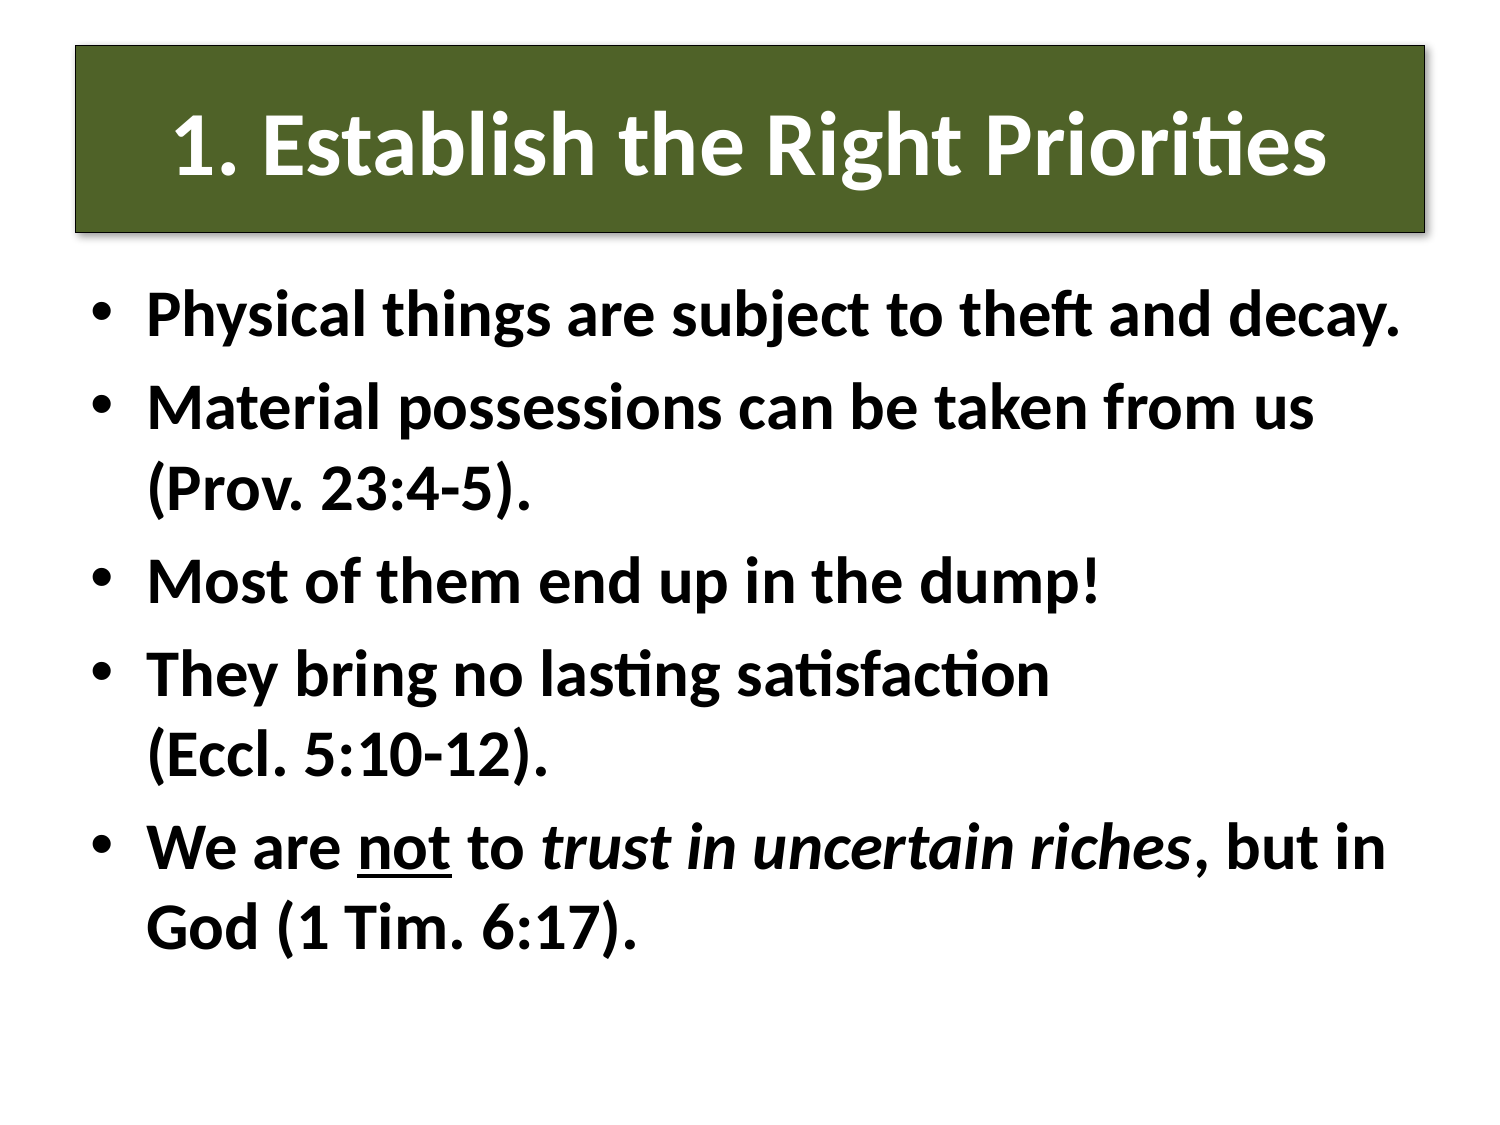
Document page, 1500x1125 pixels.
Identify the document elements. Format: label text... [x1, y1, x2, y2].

title 1. Establish the Right Priorities [75, 45, 1425, 233]
list Physical things are subject to theft and decay. Material possessions can be taken from us (Prov. 23:4-5). Most of them end up in the dump! They bring no lasting satisfaction (Eccl. 5:10-12). We are not to trust in uncertain riches, but in God (1 Tim. 6:17). [75, 262, 1425, 1005]
